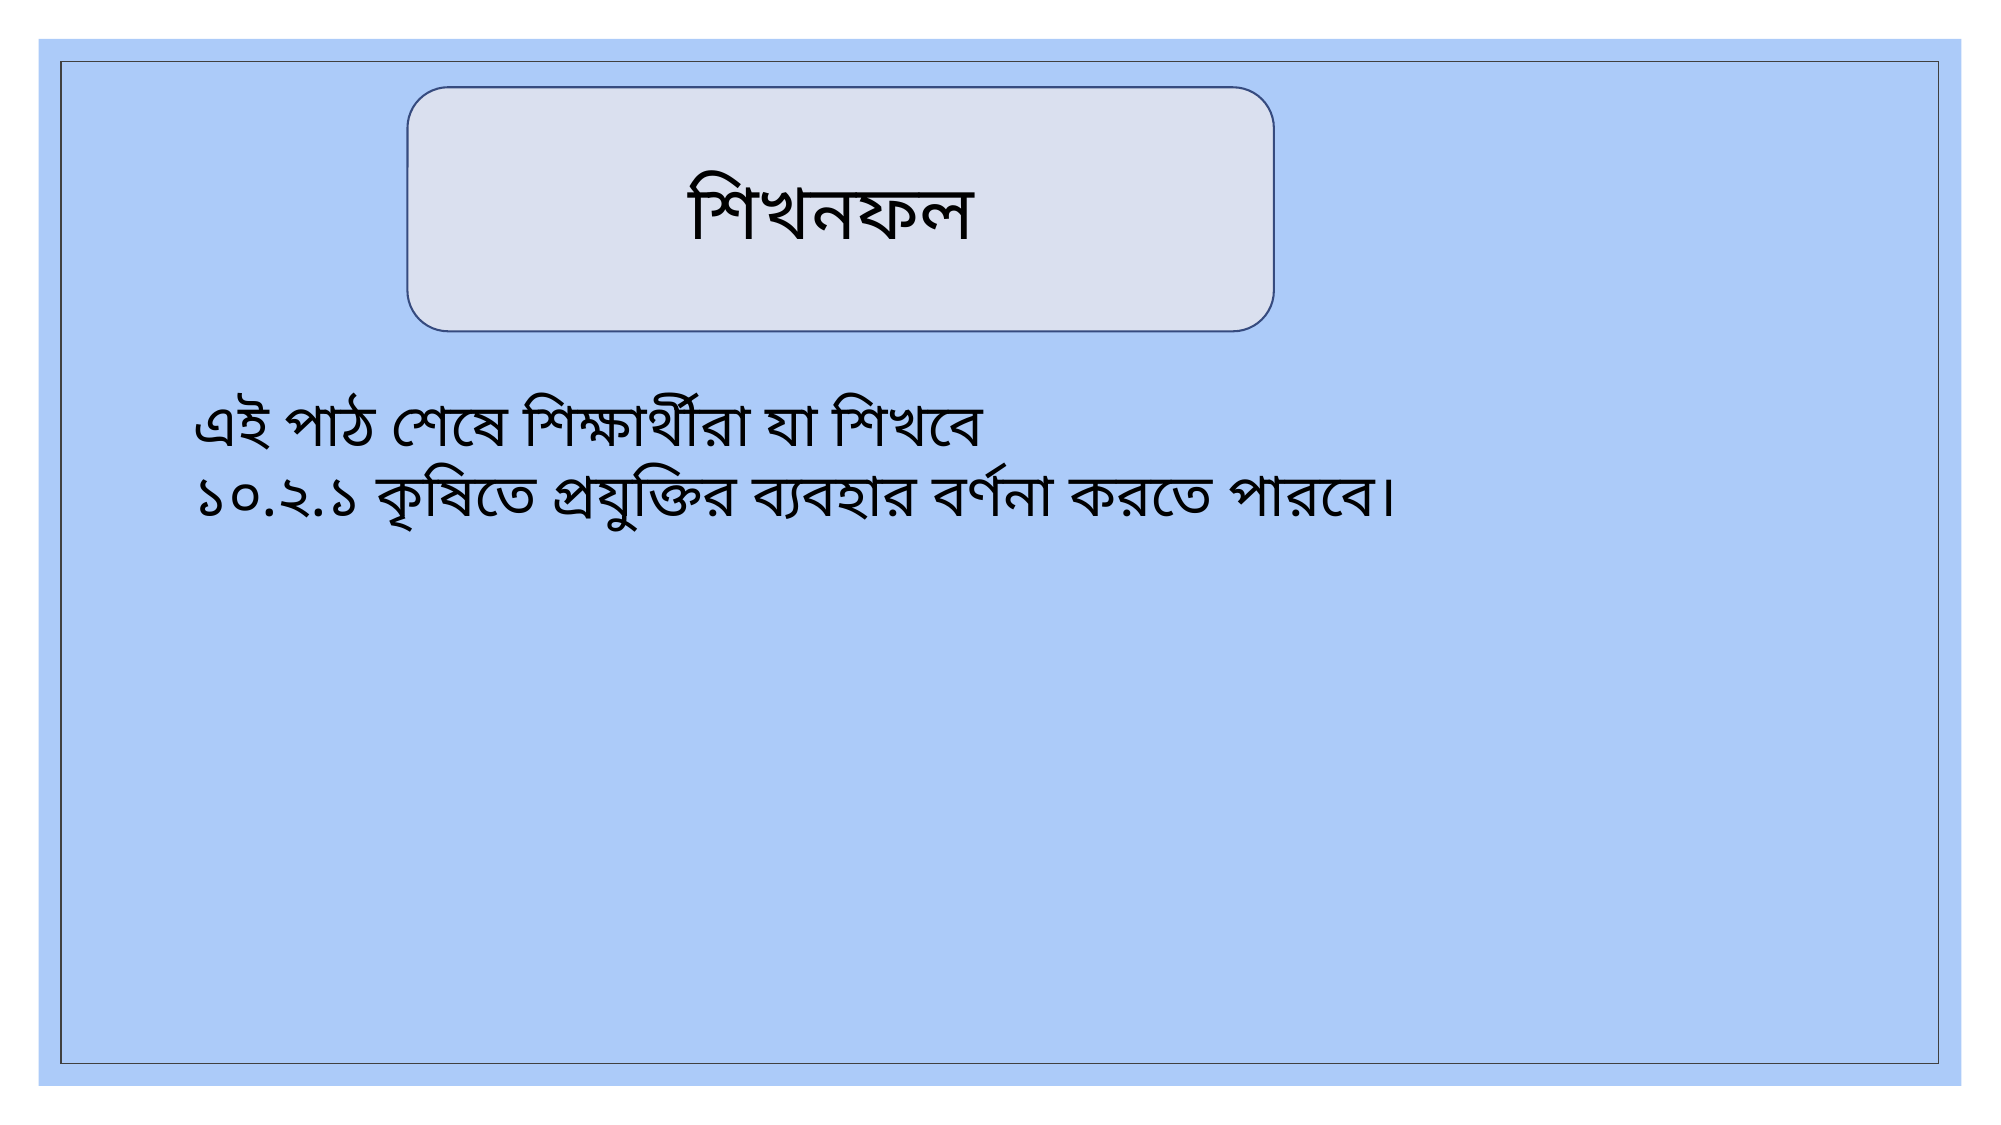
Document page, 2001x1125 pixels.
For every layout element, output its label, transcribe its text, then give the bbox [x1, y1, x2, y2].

text_box শিখনফল [406, 86, 1275, 333]
text_box এই পাঠ শেষে শিক্ষার্থীরা যা শিখবে ১০.২.১ কৃষিতে প্রযুক্তির ব্যবহার বর্ণনা করতে পারবে। [179, 380, 1796, 536]
